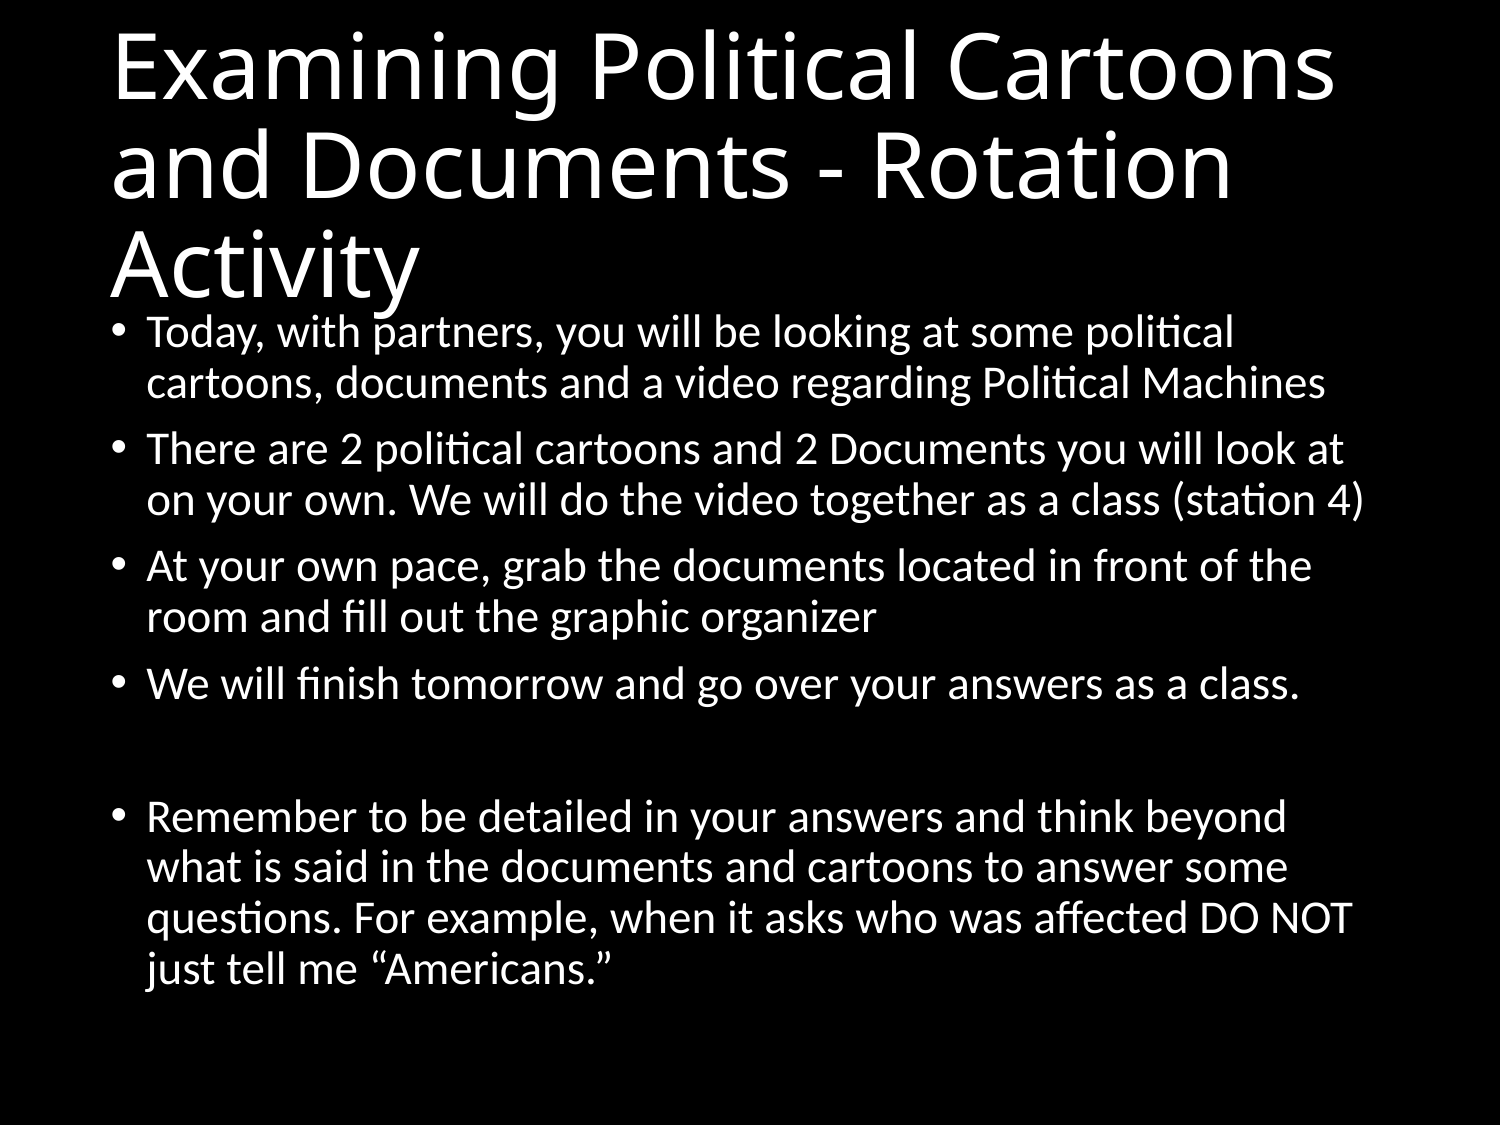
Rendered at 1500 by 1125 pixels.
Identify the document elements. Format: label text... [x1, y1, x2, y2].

title Examining Political Cartoons and Documents - Rotation Activity [102, 59, 1398, 278]
list Today, with partners, you will be looking at some political cartoons, documents and a video regarding Political Machines There are 2 political cartoons and 2 Documents you will look at on your own. We will do the video together as a class (station 4) At your own pace, grab the documents located in front of the room and fill out the graphic organizer We will finish tomorrow and go over your answers as a class. Remember to be detailed in your answers and think beyond what is said in the documents and cartoons to answer some questions. For example, when it asks who was affected DO NOT just tell me “Americans.” [102, 298, 1398, 1014]
